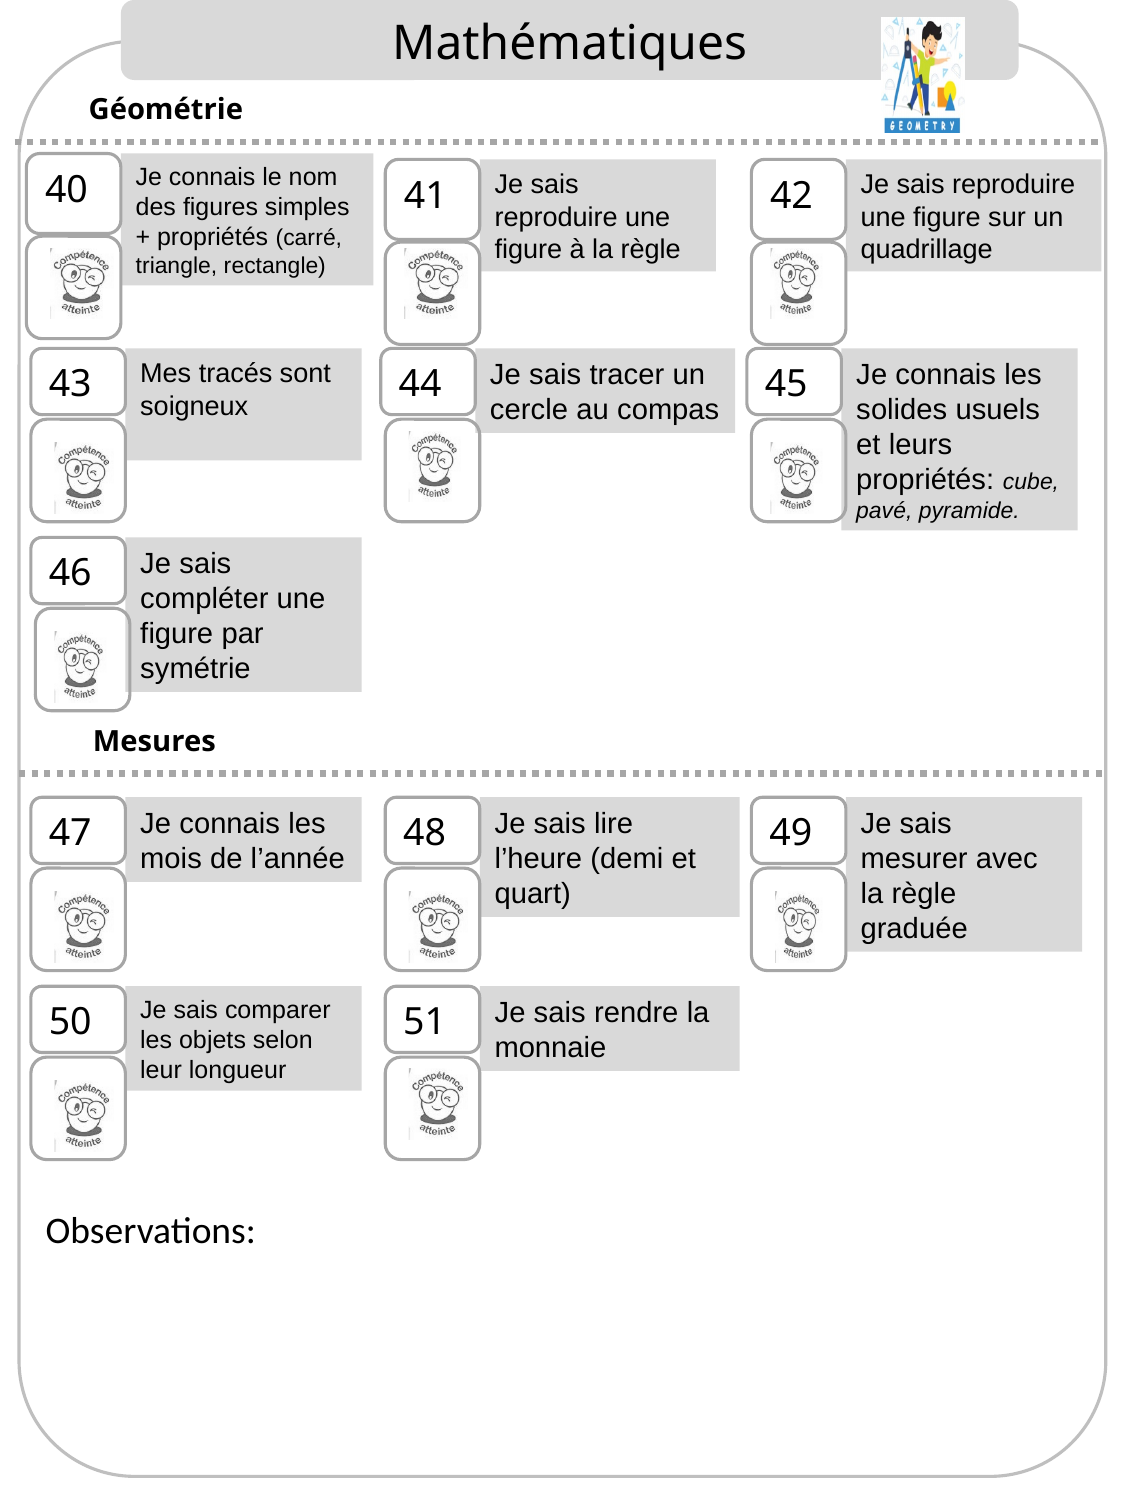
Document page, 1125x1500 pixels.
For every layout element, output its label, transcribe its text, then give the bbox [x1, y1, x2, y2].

text_box Je sais tracer un cercle au compas [475, 348, 736, 433]
text_box 41 [385, 159, 480, 240]
text_box Géométrie [73, 82, 476, 133]
text_box [385, 1057, 480, 1160]
text_box Je connais les mois de l’année [125, 797, 362, 882]
text_box [26, 236, 121, 339]
text_box Mathématiques [120, 0, 1019, 81]
text_box [30, 419, 126, 522]
picture [54, 891, 114, 963]
text_box Mesures [78, 714, 480, 765]
picture [54, 631, 107, 703]
text_box 45 [746, 348, 842, 415]
text_box Observations: : [29, 1185, 647, 1272]
picture [404, 247, 469, 320]
text_box Je sais comparer les objets selon leur longueur [125, 986, 362, 1091]
text_box [751, 419, 846, 522]
text_box Je connais le nom des figures simples + propriétés (carré, triangle, rectangle) [120, 153, 374, 286]
text_box 46 [30, 537, 126, 604]
text_box 44 [380, 348, 476, 415]
text_box Je sais mesurer avec la règle graduée [845, 797, 1083, 952]
text_box 51 [385, 986, 480, 1053]
text_box Je connais les solides usuels et leurs propriétés: cube, pavé, pyramide. [841, 348, 1078, 531]
text_box Je sais compléter une figure par symétrie [125, 537, 362, 692]
text_box [30, 868, 126, 971]
picture [408, 891, 469, 963]
picture [408, 1068, 469, 1140]
text_box 50 [30, 986, 126, 1053]
picture [770, 442, 823, 514]
text_box 40 [26, 153, 121, 234]
text_box 47 [30, 797, 126, 864]
text_box Je sais rendre la monnaie [479, 986, 740, 1071]
text_box [751, 868, 846, 971]
text_box [35, 608, 130, 711]
text_box [18, 40, 878, 140]
text_box [385, 419, 480, 522]
picture [49, 247, 114, 320]
text_box Je sais reproduire une figure sur un quadrillage [845, 159, 1102, 272]
text_box Je sais reproduire une figure à la règle [479, 159, 716, 272]
text_box [385, 242, 480, 345]
text_box [16, 42, 1108, 1479]
picture [54, 1080, 114, 1152]
text_box 48 [385, 797, 480, 864]
text_box 49 [751, 797, 846, 864]
picture [774, 891, 823, 963]
picture [408, 430, 461, 503]
picture [881, 16, 965, 133]
text_box [385, 868, 480, 971]
text_box Je sais lire l’heure (demi et quart) [479, 797, 740, 917]
picture [54, 442, 114, 514]
text_box Mes tracés sont soigneux [125, 348, 362, 461]
text_box [30, 1057, 126, 1160]
text_box 42 [751, 159, 846, 240]
text_box [751, 242, 846, 345]
text_box 43 [30, 348, 126, 415]
picture [770, 247, 823, 320]
